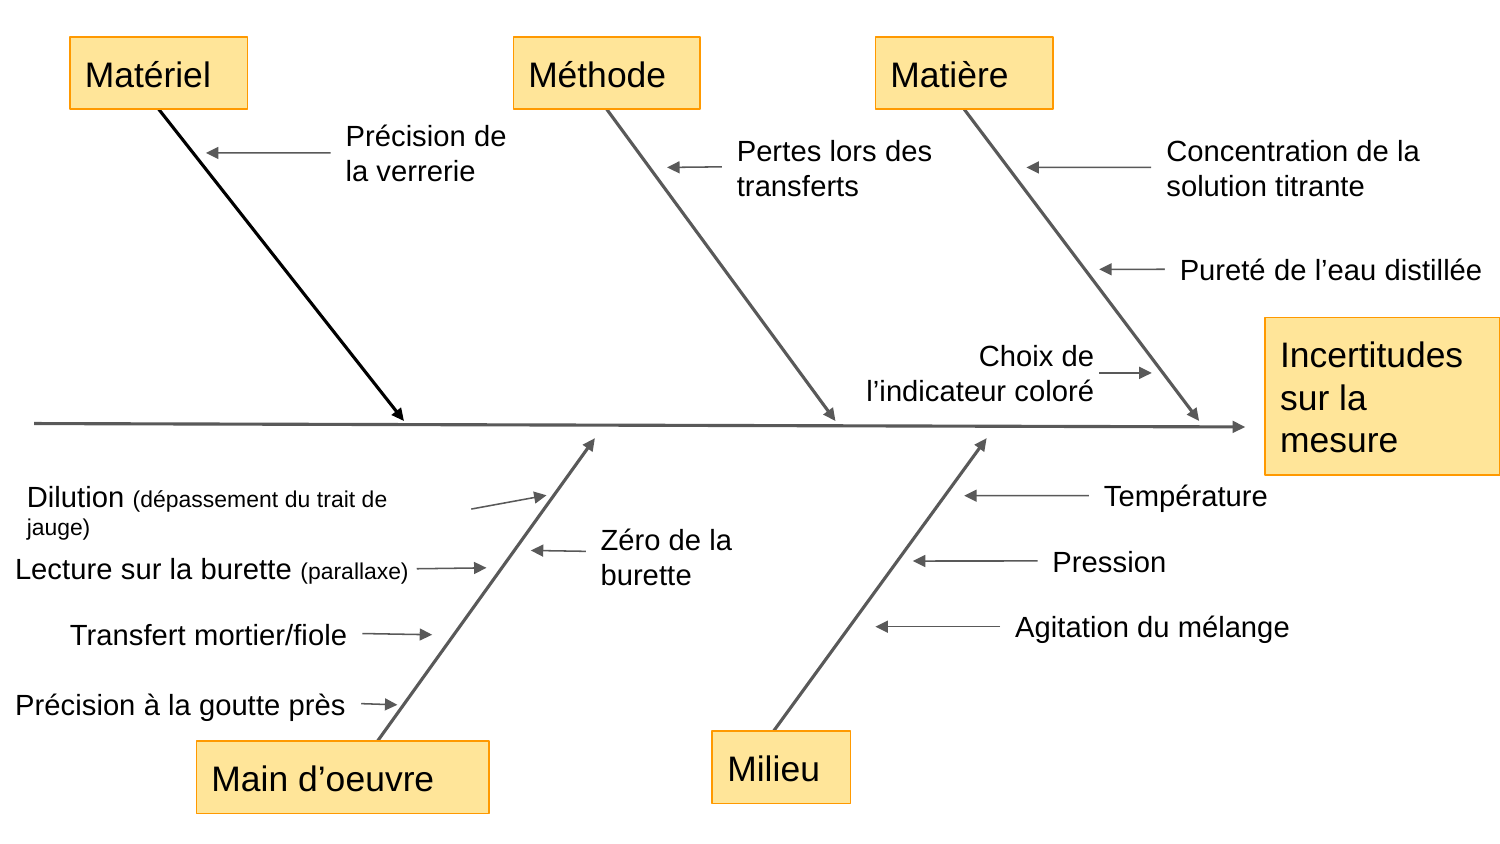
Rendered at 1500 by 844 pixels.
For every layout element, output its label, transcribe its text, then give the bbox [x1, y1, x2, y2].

text_box Température [1089, 462, 1302, 528]
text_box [377, 437, 596, 742]
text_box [1200, 423, 1246, 428]
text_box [773, 438, 987, 732]
text_box Transfert mortier/fiole [11, 601, 363, 666]
text_box Milieu [712, 730, 851, 804]
text_box Précision de la verrerie [330, 102, 544, 203]
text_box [158, 109, 405, 422]
text_box Dilution (dépassement du trait de jauge) [11, 462, 372, 535]
text_box Pression [1037, 527, 1251, 593]
text_box Précision à la goutte près [0, 671, 362, 737]
text_box Concentration de la solution titrante [1203, 116, 1487, 217]
text_box Choix de l’indicateur coloré [841, 322, 958, 421]
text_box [963, 109, 1200, 422]
text_box Matériel [69, 36, 248, 110]
text_box Méthode [513, 36, 701, 110]
text_box Lecture sur la burette (parallaxe) [0, 535, 372, 601]
text_box Zéro de la burette [601, 506, 768, 607]
text_box Pureté de l’eau distillée [1204, 236, 1500, 302]
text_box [406, 423, 605, 428]
text_box Main d’oeuvre [196, 741, 490, 814]
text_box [606, 109, 836, 422]
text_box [837, 423, 962, 428]
text_box Incertitudes sur la mesure [1265, 317, 1500, 475]
text_box Agitation du mélange [1000, 593, 1324, 659]
text_box Pertes lors des transferts [841, 116, 958, 217]
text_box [33, 423, 157, 428]
text_box Matière [875, 36, 1054, 110]
